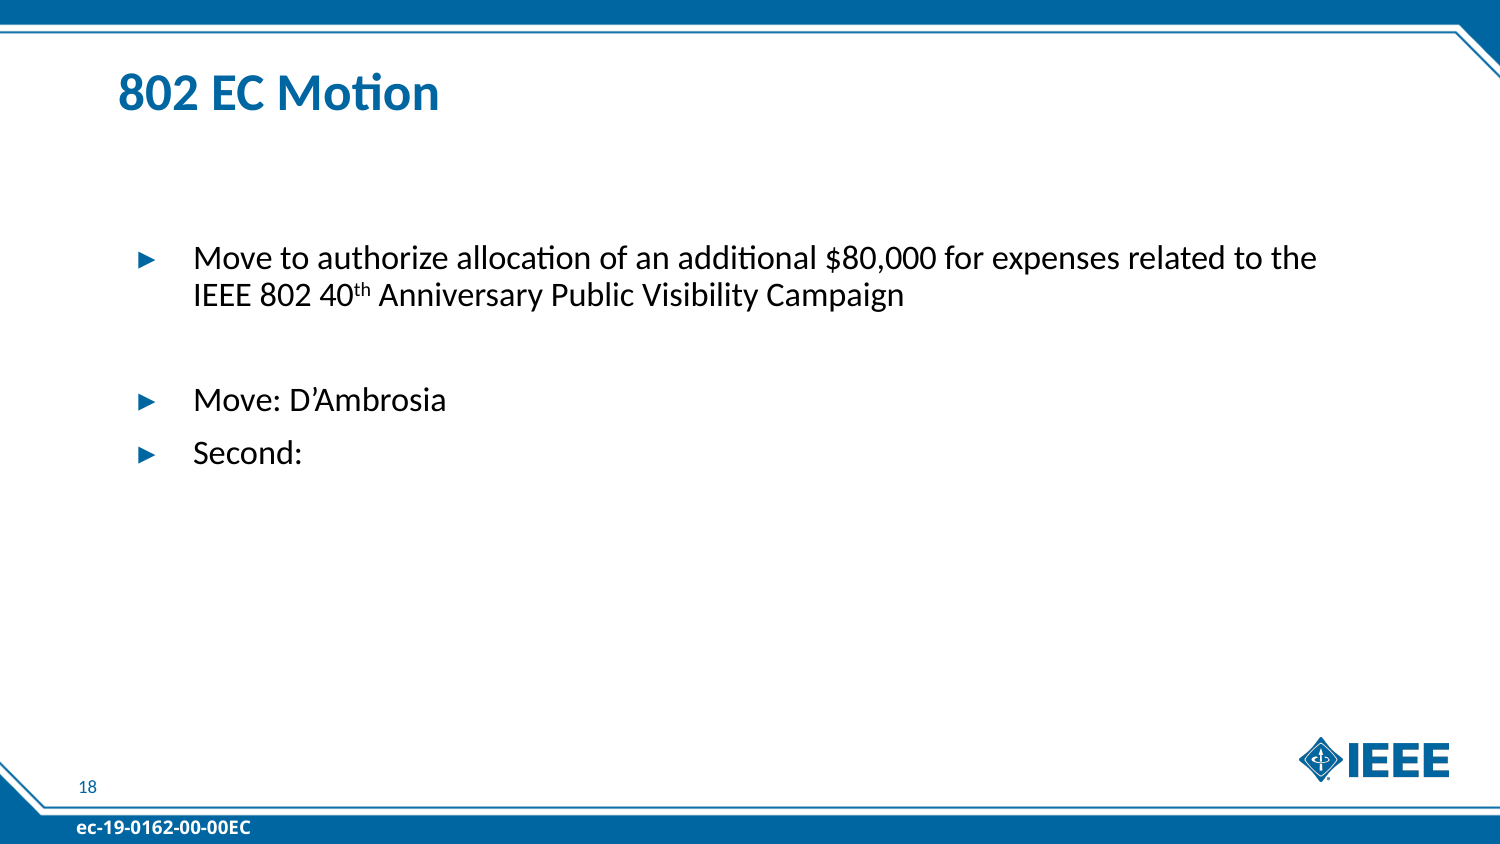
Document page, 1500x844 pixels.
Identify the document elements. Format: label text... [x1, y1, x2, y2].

title 802 EC Motion [103, 68, 1397, 137]
slide_number 18 [63, 763, 143, 809]
list Move to authorize allocation of an additional $80,000 for expenses related to the IEEE 802 40th Anniversary Public Visibility Campaign Move: D’Ambrosia Second: [103, 224, 1397, 710]
picture [0, 737, 1500, 844]
picture [0, 0, 1500, 102]
